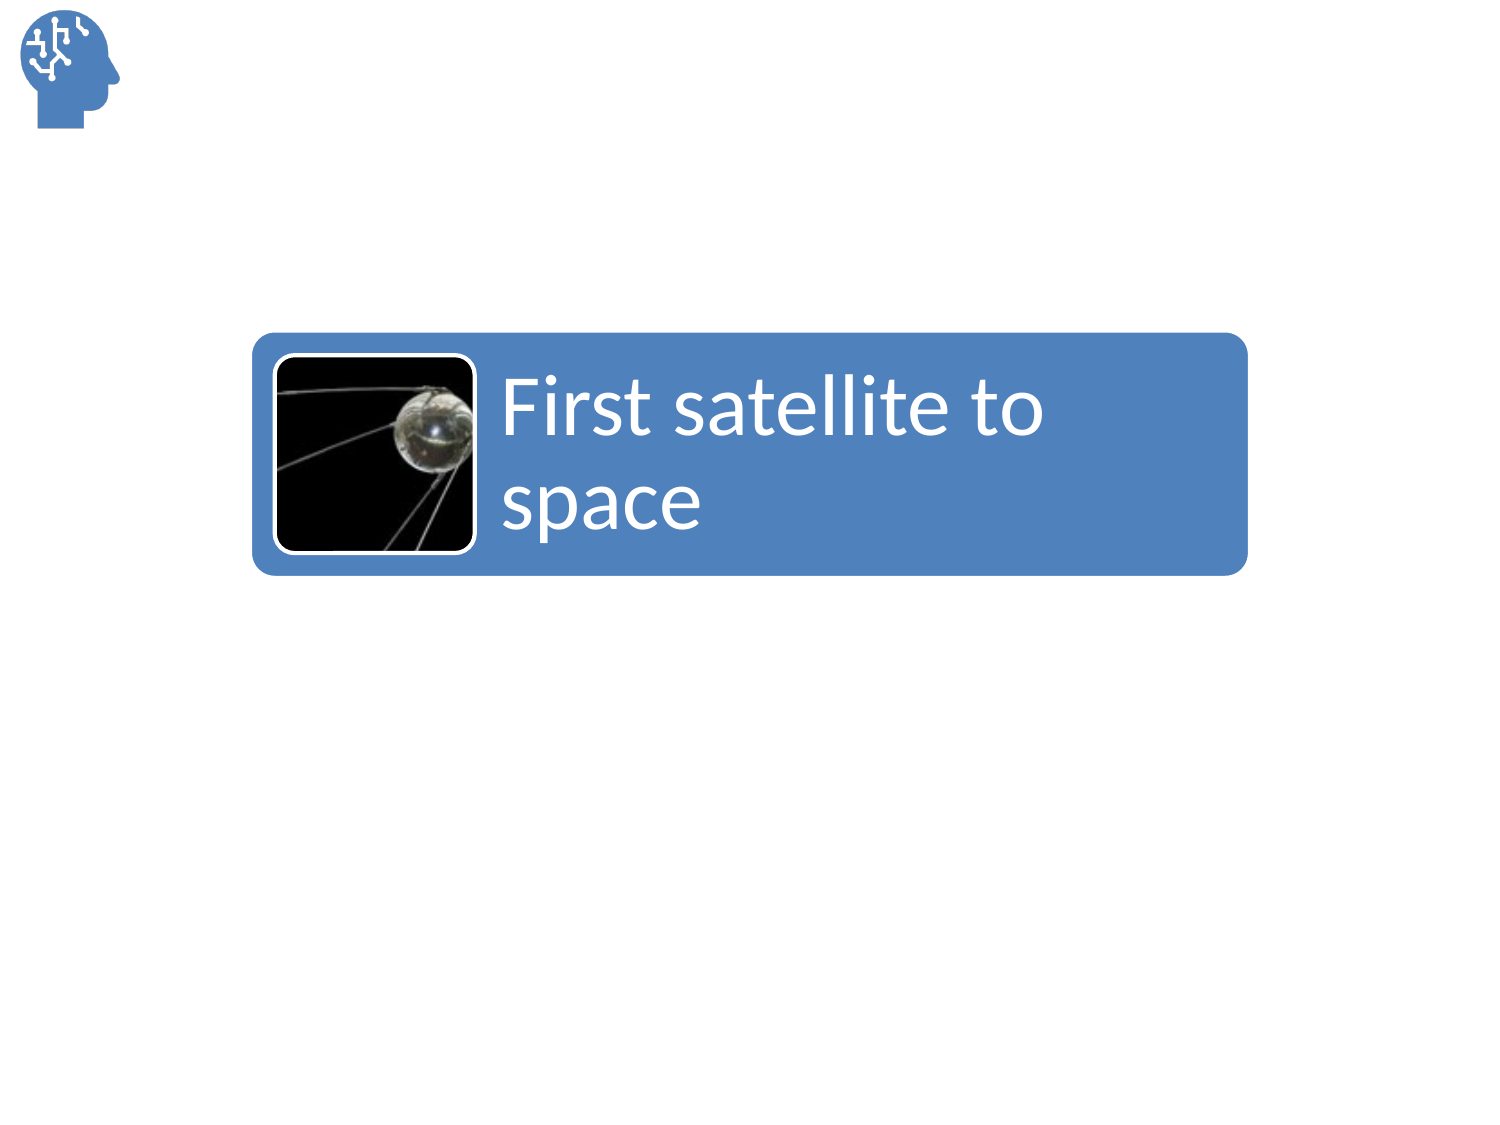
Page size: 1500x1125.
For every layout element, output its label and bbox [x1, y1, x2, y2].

text_box [249, 330, 1251, 579]
text_box [0, 0, 140, 140]
